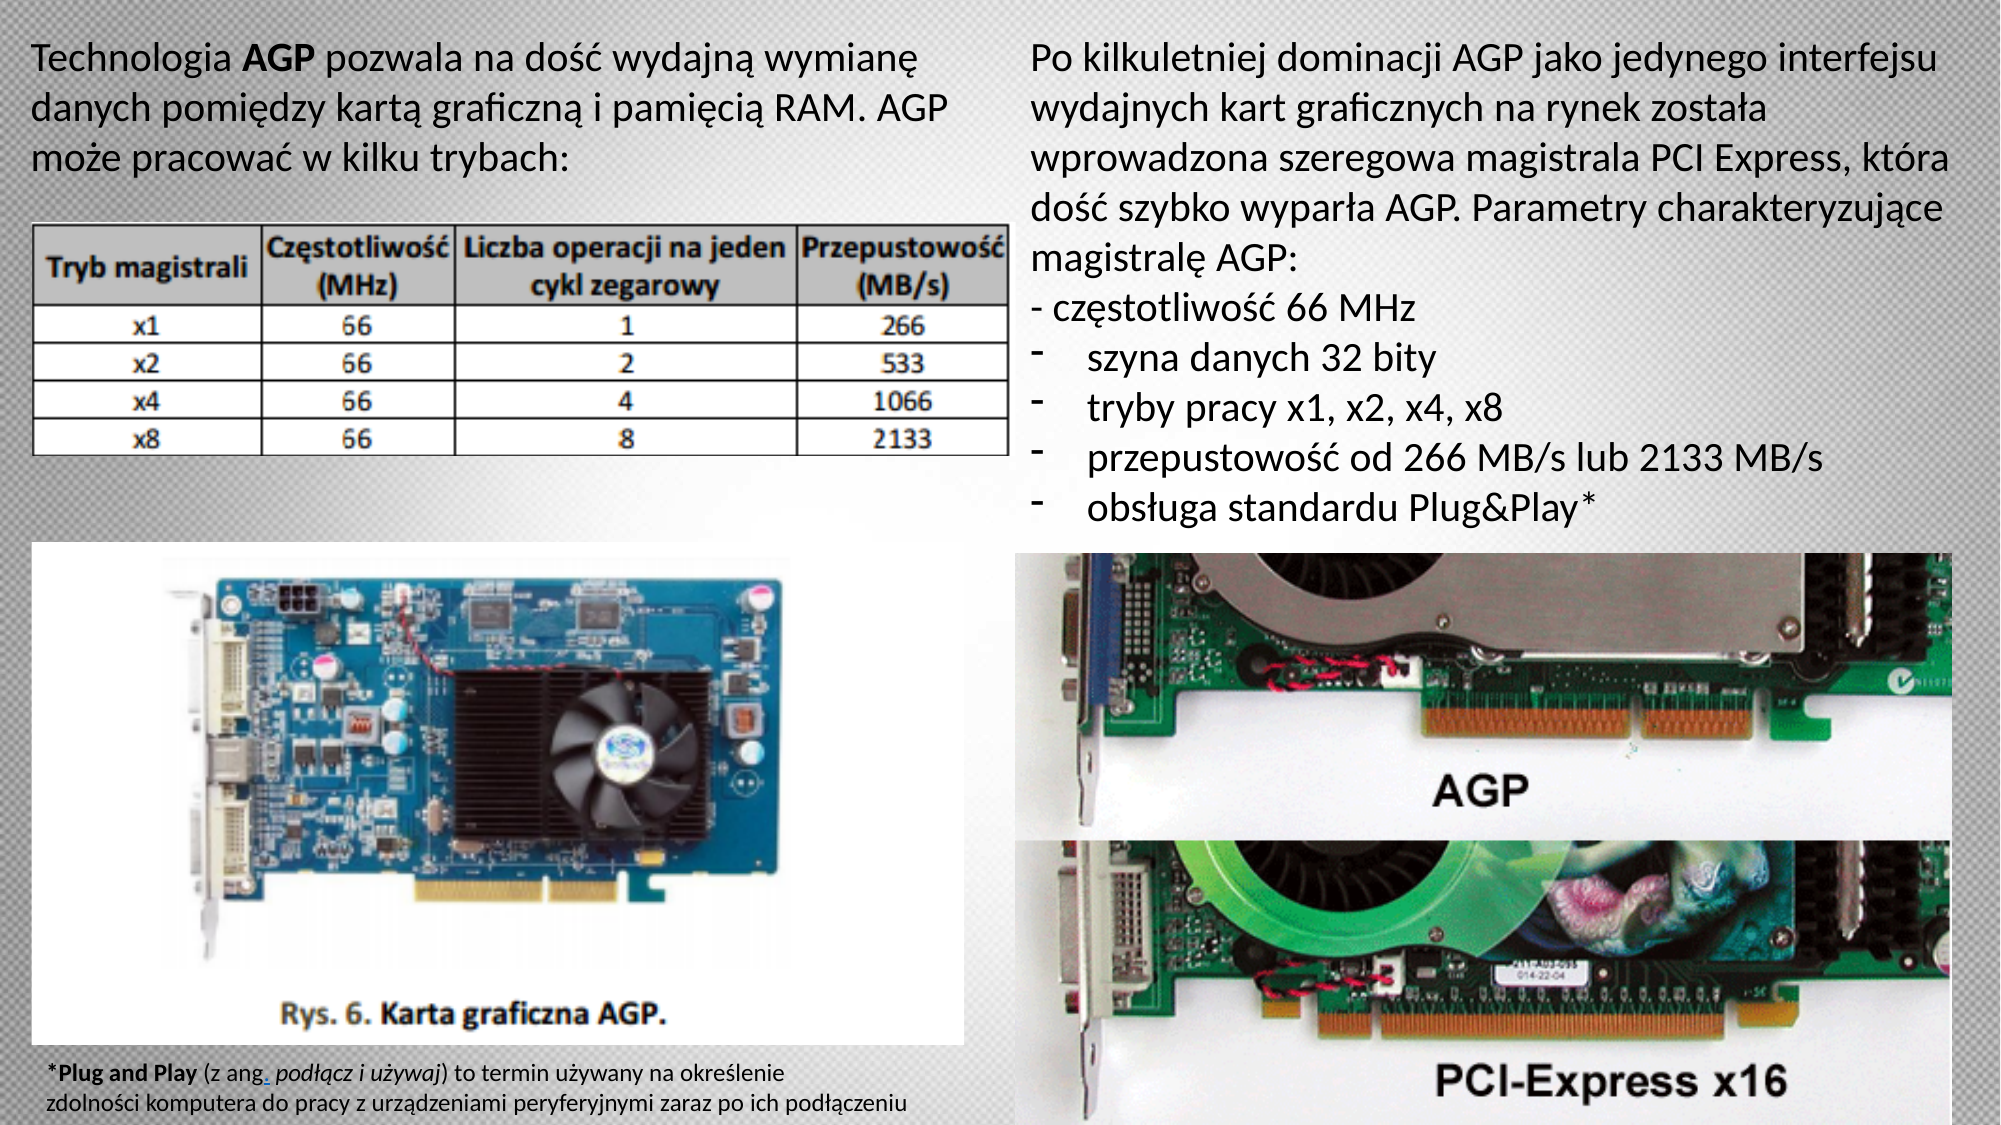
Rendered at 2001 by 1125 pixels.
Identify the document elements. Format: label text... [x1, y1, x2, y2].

text_box *Plug and Play (z ang. podłącz i używaj) to termin używany na określenie zdolności komputera do pracy z urządzeniami peryferyjnymi zaraz po ich podłączeniu [31, 1049, 1015, 1124]
text_box Po kilkuletniej dominacji AGP jako jedynego interfejsu wydajnych kart graficznych na rynek została wprowadzona szeregowa magistrala PCI Express, która dość szybko wyparła AGP. Parametry charakteryzujące magistralę AGP: - częstotliwość 66 MHz szyna danych 32 bity tryby pracy x1, x2, x4, x8 przepustowość od 266 MB/s lub 2133 MB/s obsługa standardu Plug&Play* [1015, 22, 2000, 538]
text_box Technologia AGP pozwala na dość wydajną wymianę danych pomiędzy kartą graficzną i pamięcią RAM. AGP może pracować w kilku trybach: [15, 22, 1016, 188]
picture [0, 0, 2001, 1125]
